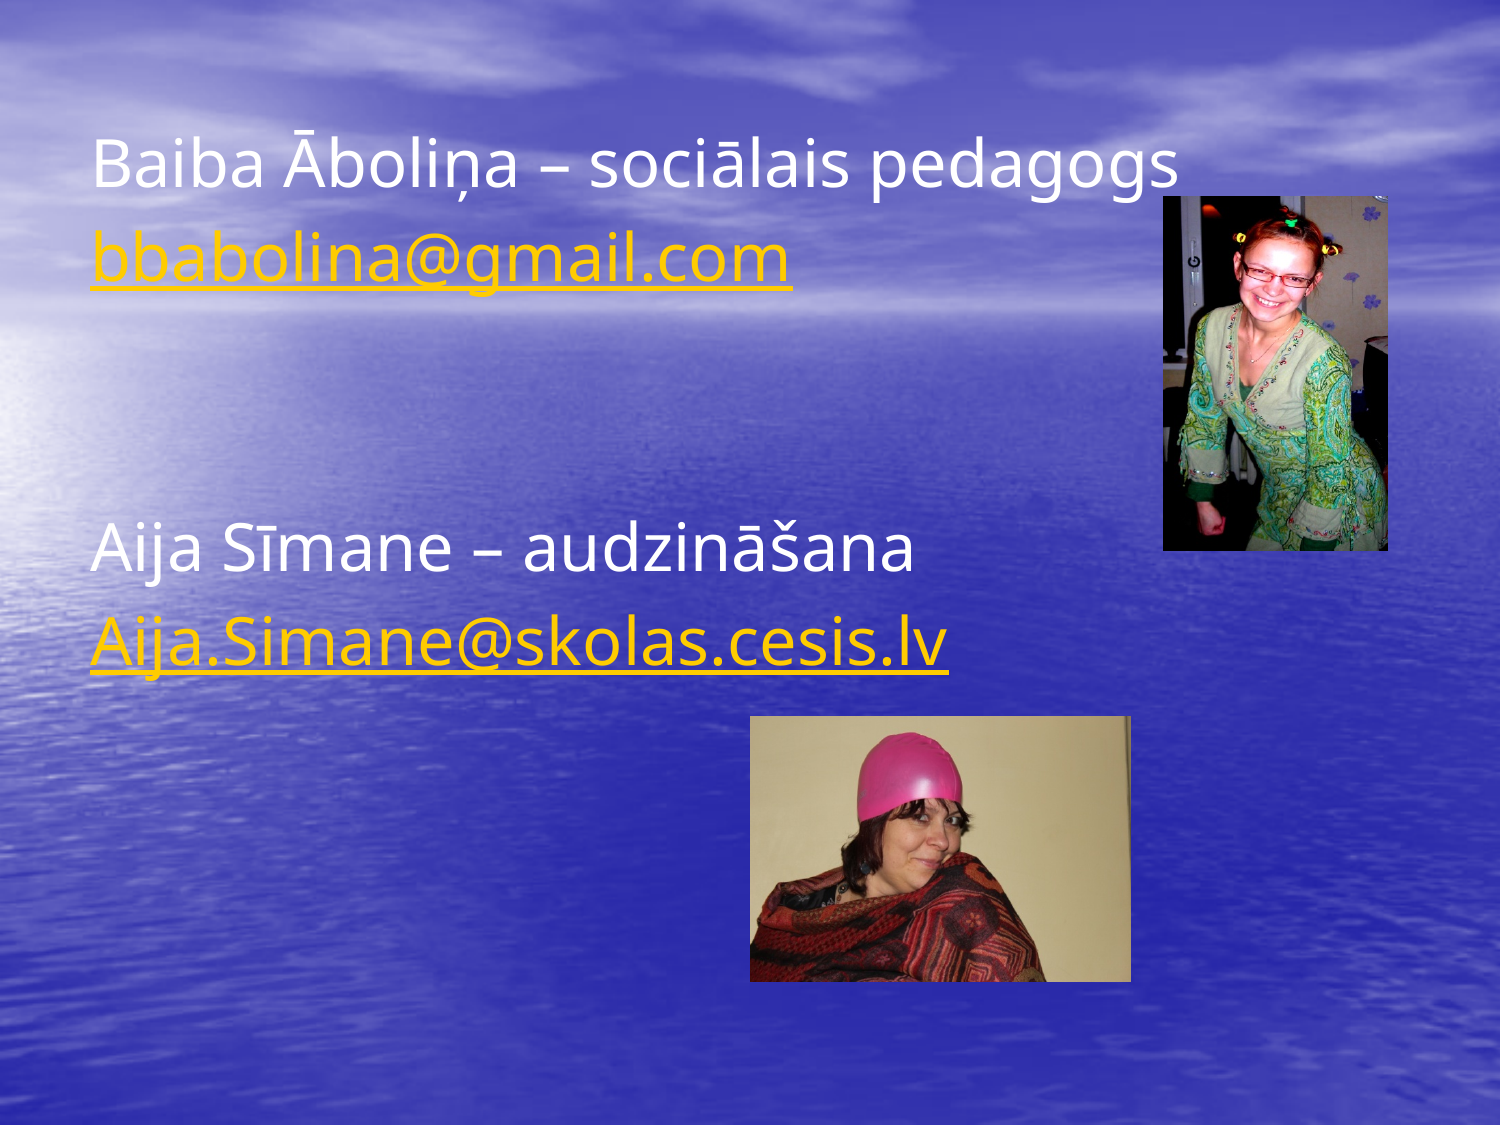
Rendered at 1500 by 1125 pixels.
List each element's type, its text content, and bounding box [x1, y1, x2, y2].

picture [749, 715, 1131, 982]
picture [1163, 196, 1389, 551]
list Baiba Āboliņa – sociālais pedagogs bbabolina@gmail.com Aija Sīmane – audzināšana Aija.Simane@skolas.cesis.lv [74, 113, 1426, 988]
